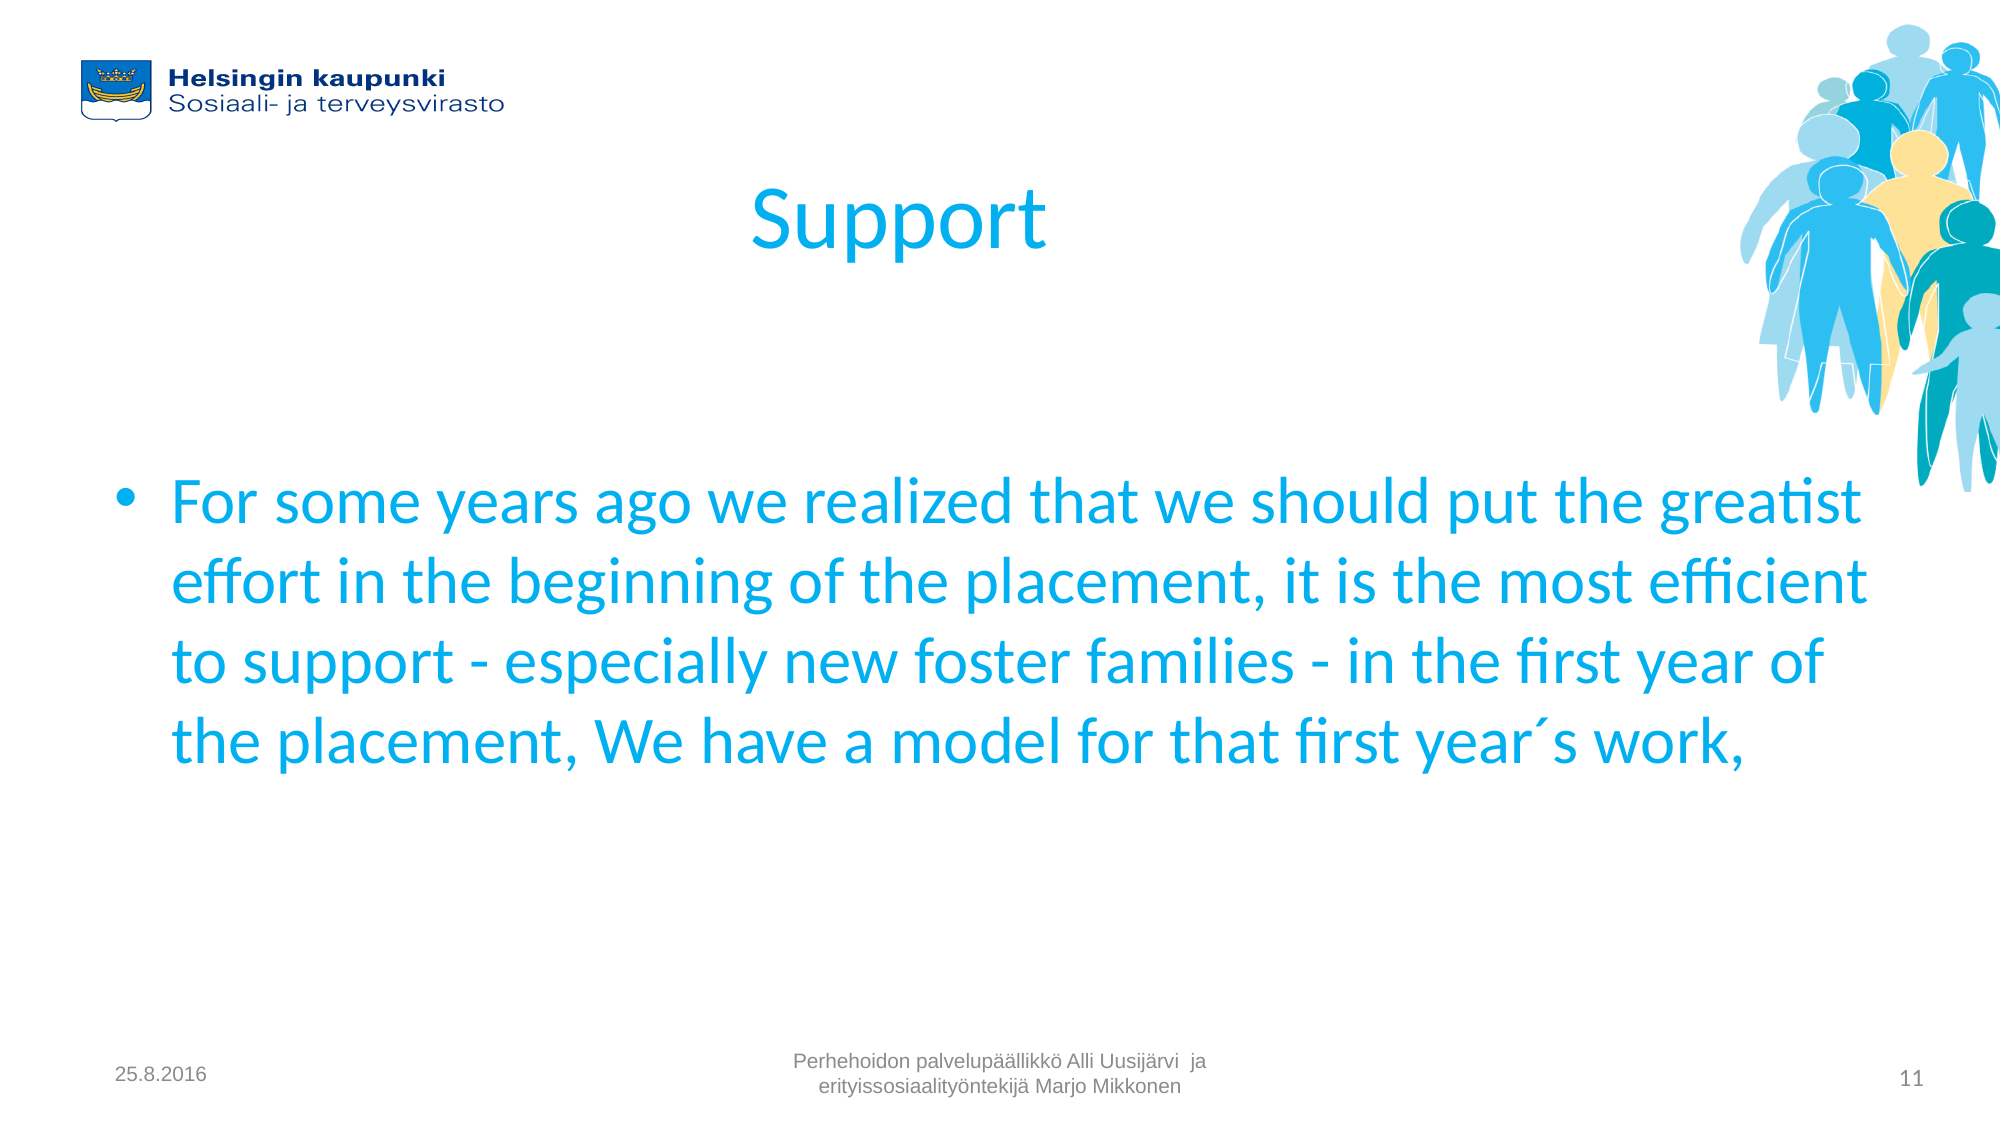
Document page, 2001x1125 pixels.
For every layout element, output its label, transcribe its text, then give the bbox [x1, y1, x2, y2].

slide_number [99, 1042, 567, 1103]
title Support [0, 149, 1800, 338]
slide_number 11 [1472, 1046, 1940, 1106]
list For some years ago we realized that we should put the greatist effort in the beginning of the placement, it is the most efficient to support - especially new foster families - in the first year of the placement, We have a model for that first year´s work, [99, 262, 1900, 1005]
footer Perhehoidon palvelupäällikkö Alli Uusijärvi ja erityissosiaalityöntekijä Marjo Mikkonen [683, 1042, 1317, 1103]
picture [1739, 24, 2000, 492]
picture [0, 0, 574, 149]
